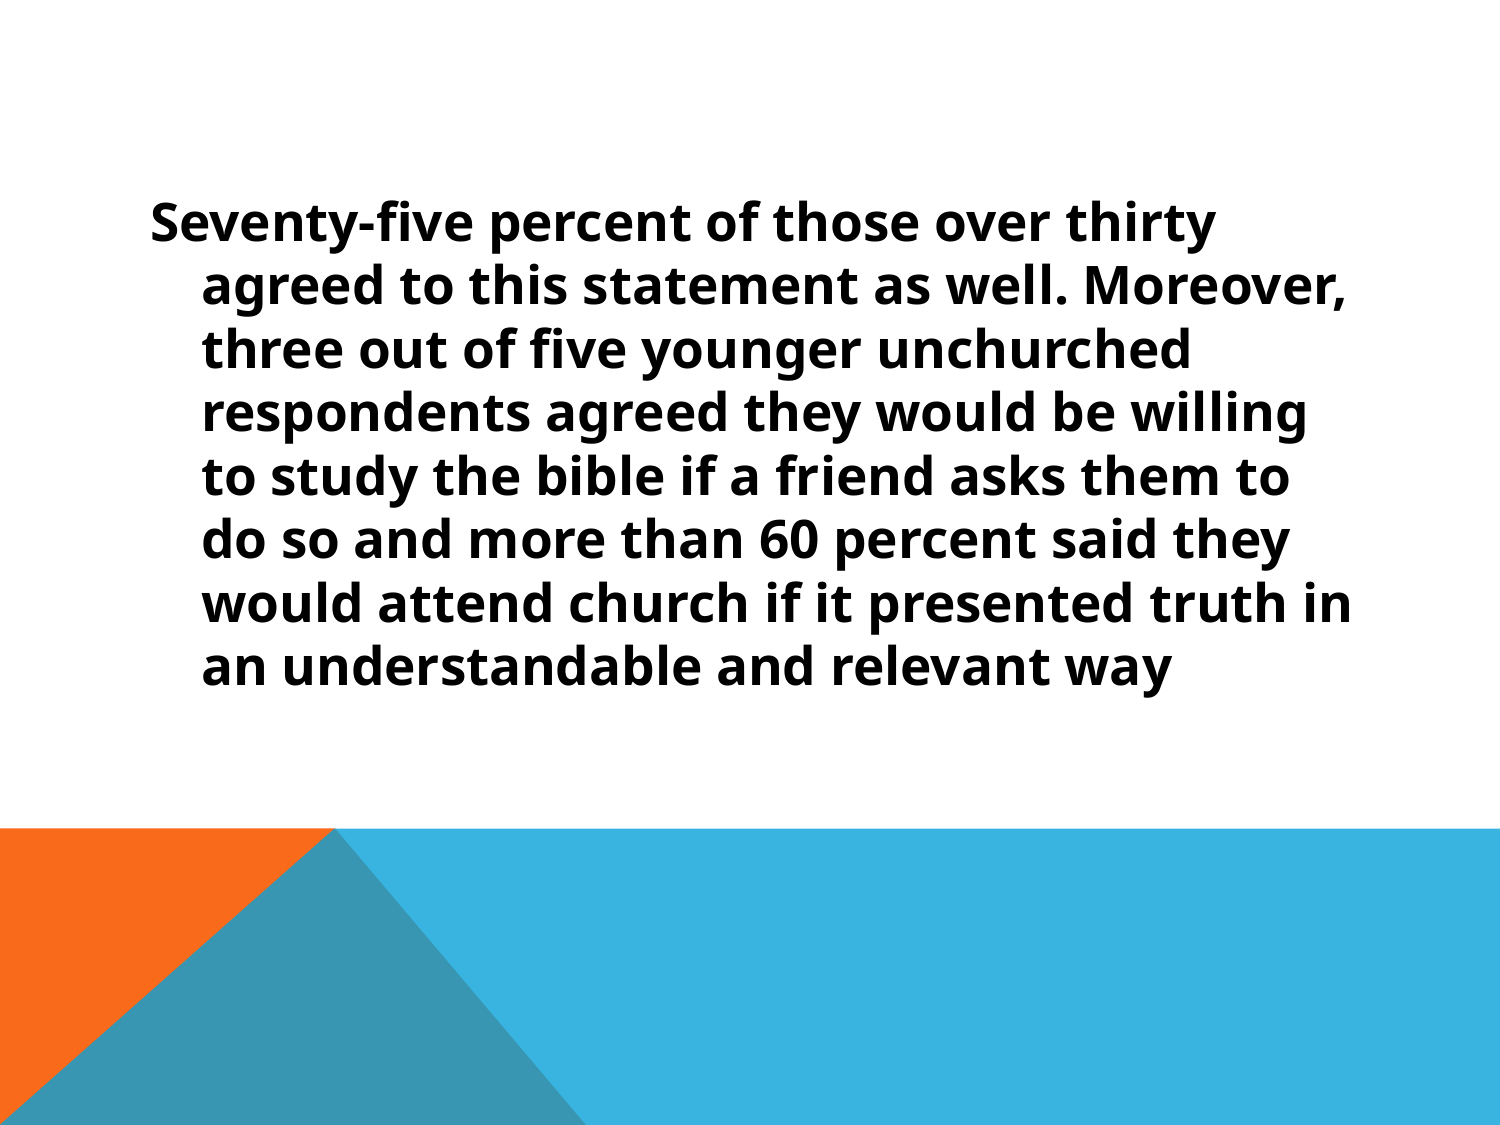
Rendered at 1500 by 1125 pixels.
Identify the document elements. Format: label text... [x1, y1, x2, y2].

list Seventy-five percent of those over thirty agreed to this statement as well. Moreover, three out of five younger unchurched respondents agreed they would be willing to study the bible if a friend asks them to do so and more than 60 percent said they would attend church if it presented truth in an understandable and relevant way [135, 180, 1369, 768]
